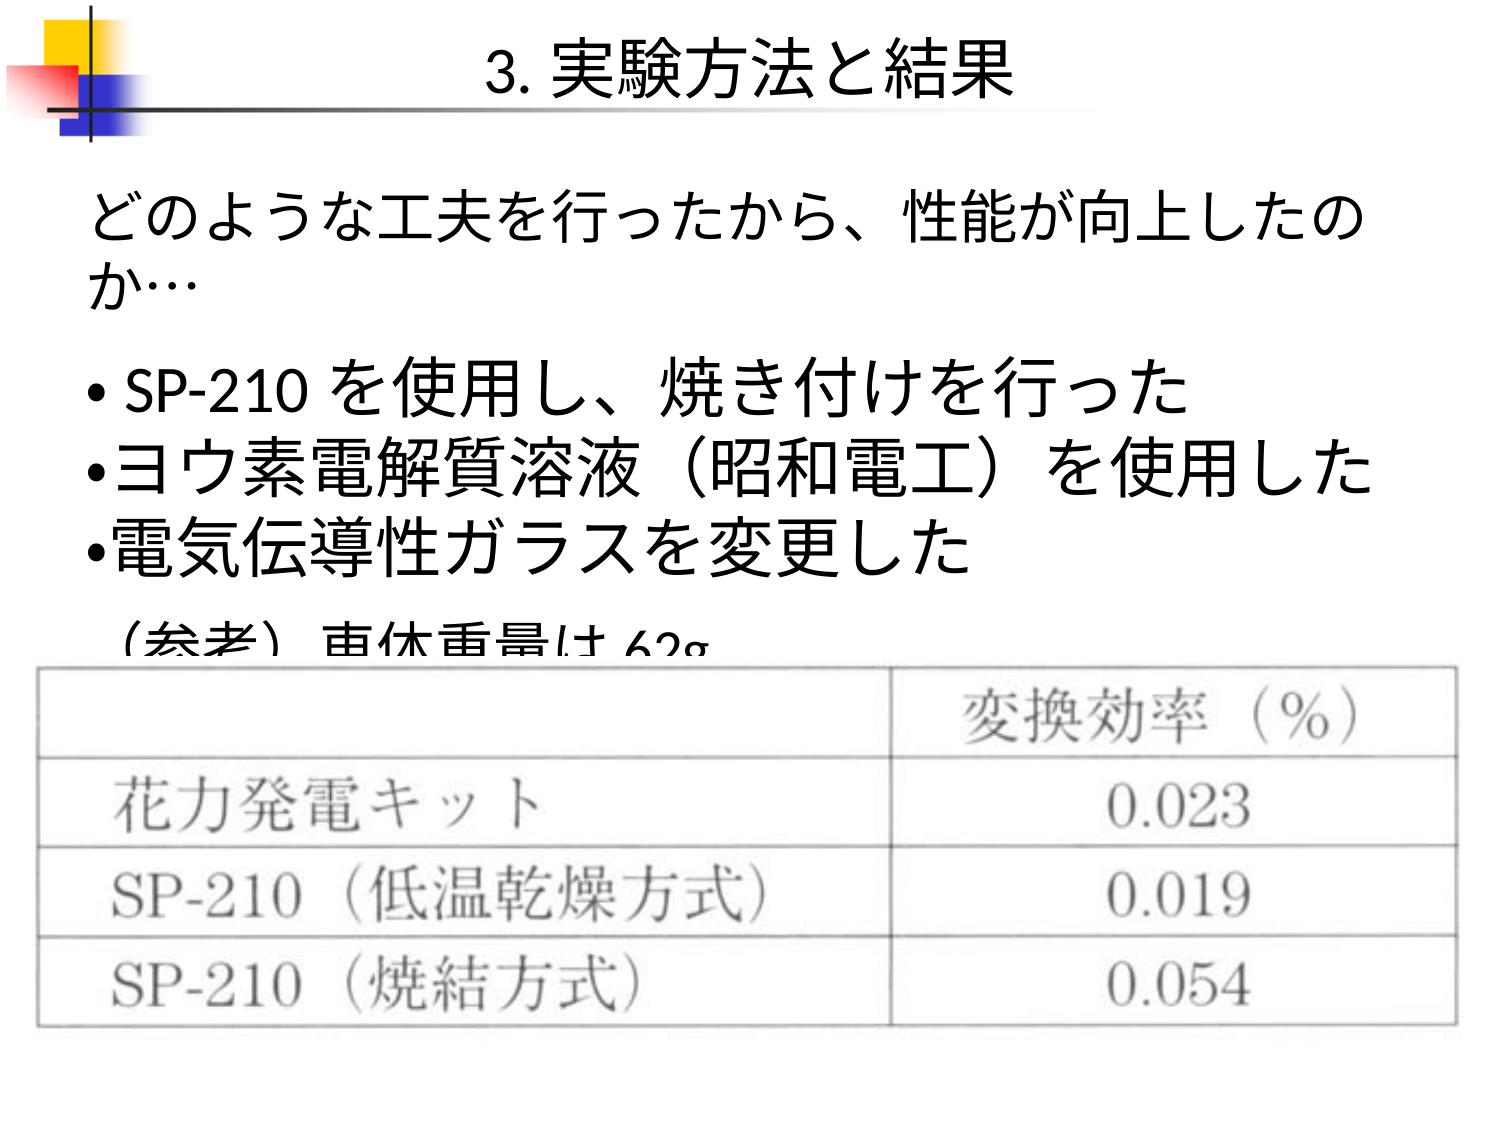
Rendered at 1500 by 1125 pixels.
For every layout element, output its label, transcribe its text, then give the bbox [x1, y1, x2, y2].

picture [32, 656, 1468, 1046]
picture [1, 0, 1165, 163]
text_box どのような工夫を行ったから、性能が向上したのか… ・SP-210を使用し、焼き付けを行った ・ヨウ素電解質溶液（昭和電工）を使用した ・電気伝導性ガラスを変更した （参考）車体重量は62g [70, 172, 1430, 655]
